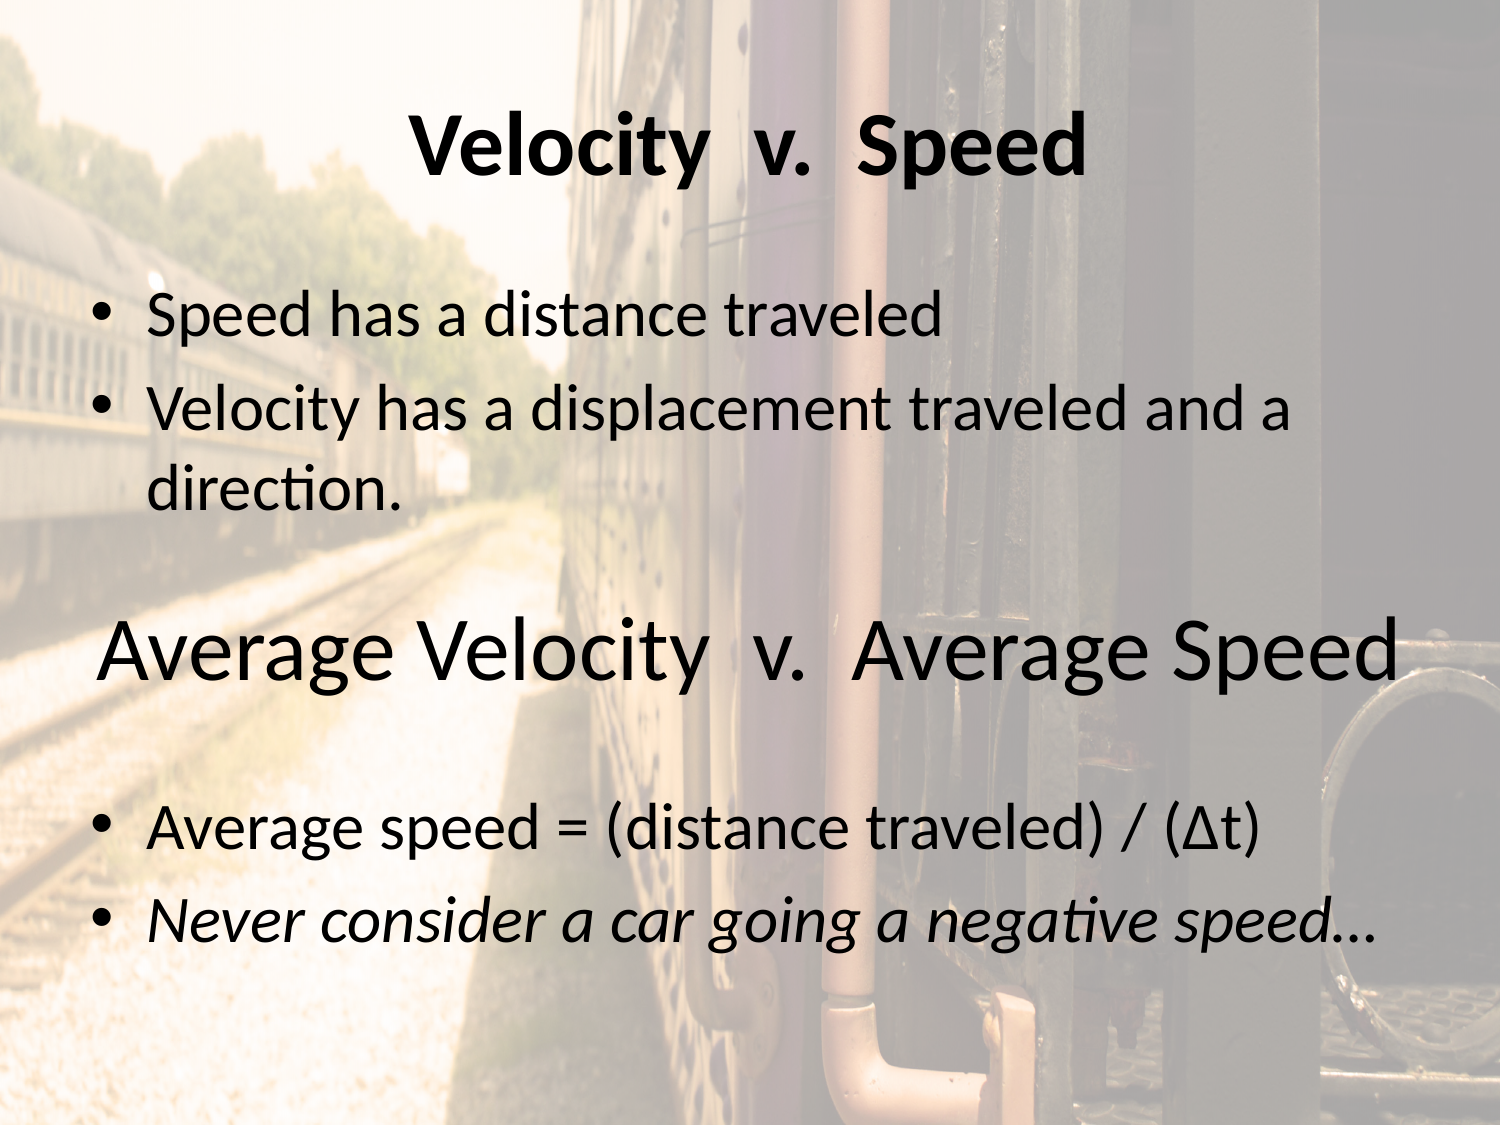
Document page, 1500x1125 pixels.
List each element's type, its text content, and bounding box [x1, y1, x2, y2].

list Speed has a distance traveled Velocity has a displacement traveled and a direction. [75, 262, 1425, 549]
text_box Average speed = (distance traveled) / (Δt) Never consider a car going a negative speed… [74, 774, 1425, 1075]
text_box Average Velocity v. Average Speed [74, 549, 1425, 738]
title Velocity v. Speed [75, 45, 1425, 233]
